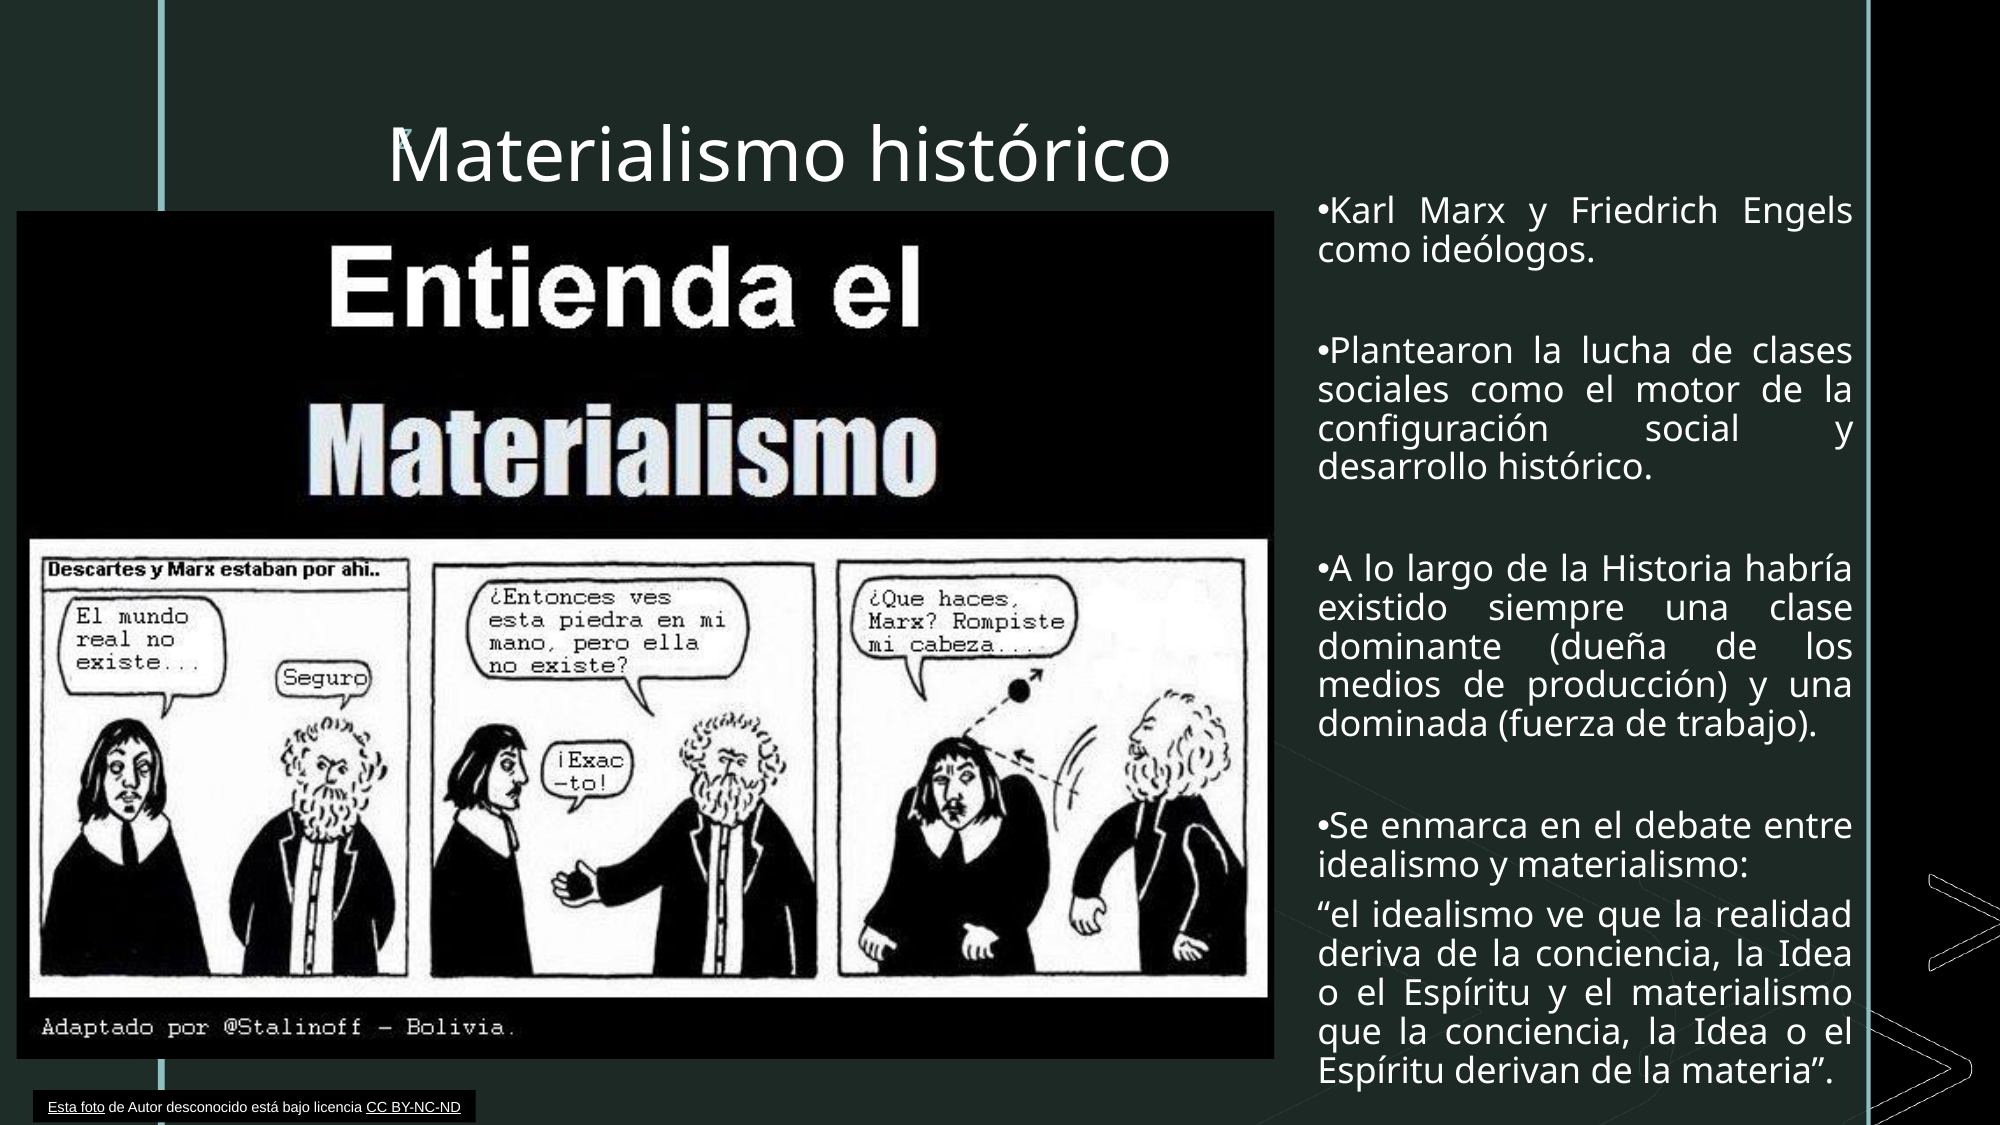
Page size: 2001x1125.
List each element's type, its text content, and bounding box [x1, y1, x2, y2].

title Materialismo histórico [101, 66, 1189, 210]
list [16, 210, 1275, 1060]
text_box Esta foto de Autor desconocido está bajo licencia CC BY-NC-ND [33, 1090, 476, 1123]
text_box Karl Marx y Friedrich Engels como ideólogos. Plantearon la lucha de clases sociales como el motor de la configuración social y desarrollo histórico. A lo largo de la Historia habría existido siempre una clase dominante (dueña de los medios de producción) y una dominada (fuerza de trabajo). Se enmarca en el debate entre idealismo y materialismo: “el idealismo ve que la realidad deriva de la conciencia, la Idea o el Espíritu y el materialismo que la conciencia, la Idea o el Espíritu derivan de la materia”. [1302, 177, 1869, 1106]
picture [1871, 0, 2000, 1125]
